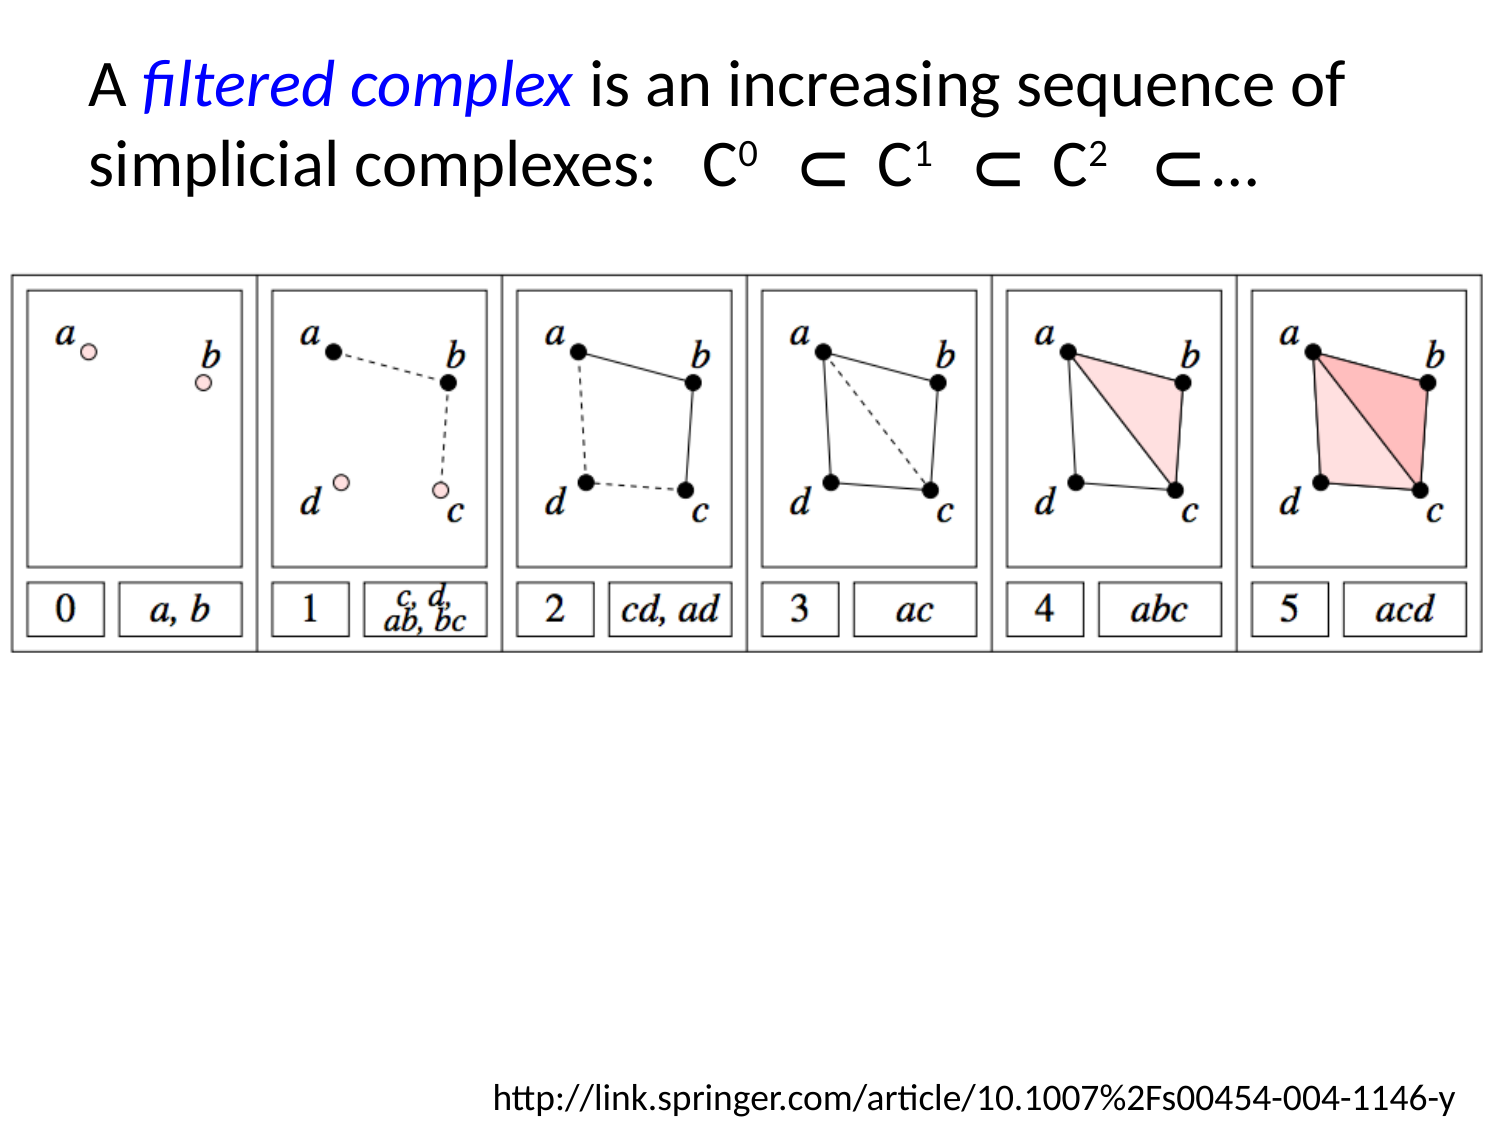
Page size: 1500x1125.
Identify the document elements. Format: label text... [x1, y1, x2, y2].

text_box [74, 32, 1500, 210]
picture [0, 267, 1500, 667]
text_box http://link.springer.com/article/10.1007%2Fs00454-004-1146-y [477, 1065, 1500, 1125]
